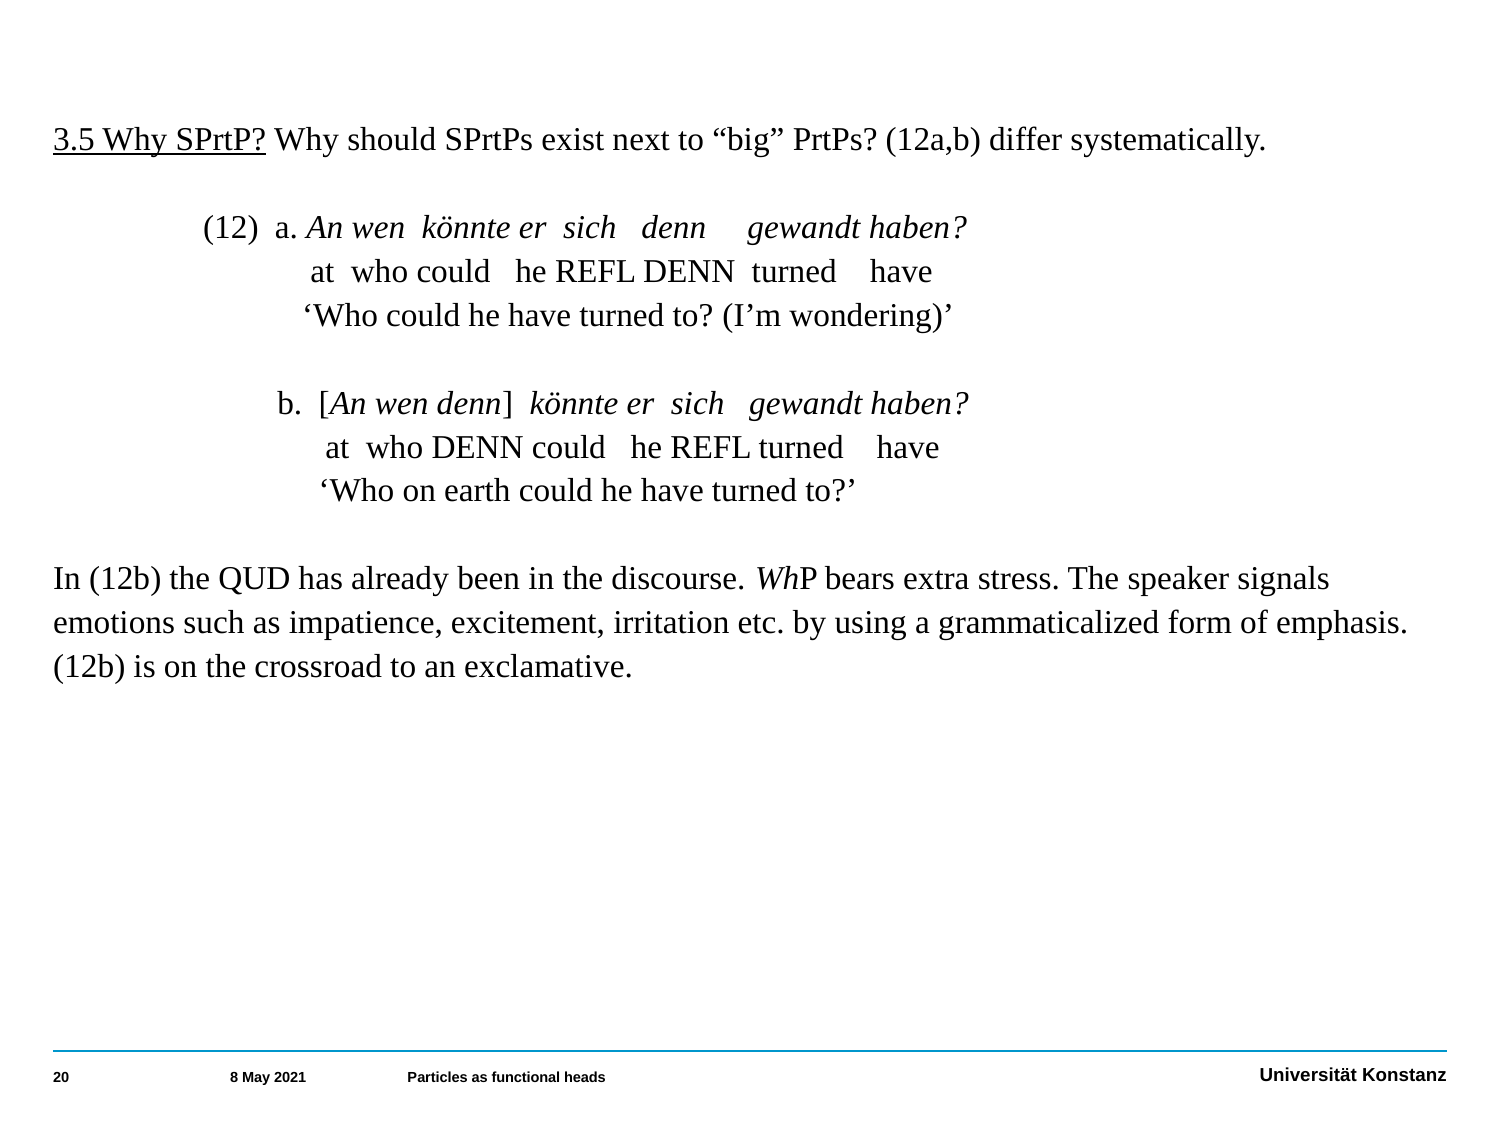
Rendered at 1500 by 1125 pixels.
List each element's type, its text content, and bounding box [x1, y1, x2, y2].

list 3.5 Why SPrtP? Why should SPrtPs exist next to “big” PrtPs? (12a,b) differ systematically. (12) a. An wen könnte er sich denn gewandt haben? at who could he REFL DENN turned have ‘Who could he have turned to? (I’m wondering)’ b. [An wen denn] könnte er sich gewandt haben? at who DENN could he REFL turned have ‘Who on earth could he have turned to?’ In (12b) the QUD has already been in the discourse. WhP bears extra stress. The speaker signals emotions such as impatience, excitement, irritation etc. by using a grammaticalized form of emphasis. (12b) is on the crossroad to an exclamative. [53, 113, 1447, 1000]
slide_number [230, 1058, 384, 1094]
slide_number 20 [53, 1058, 207, 1094]
footer Particles as functional heads [407, 1058, 916, 1094]
